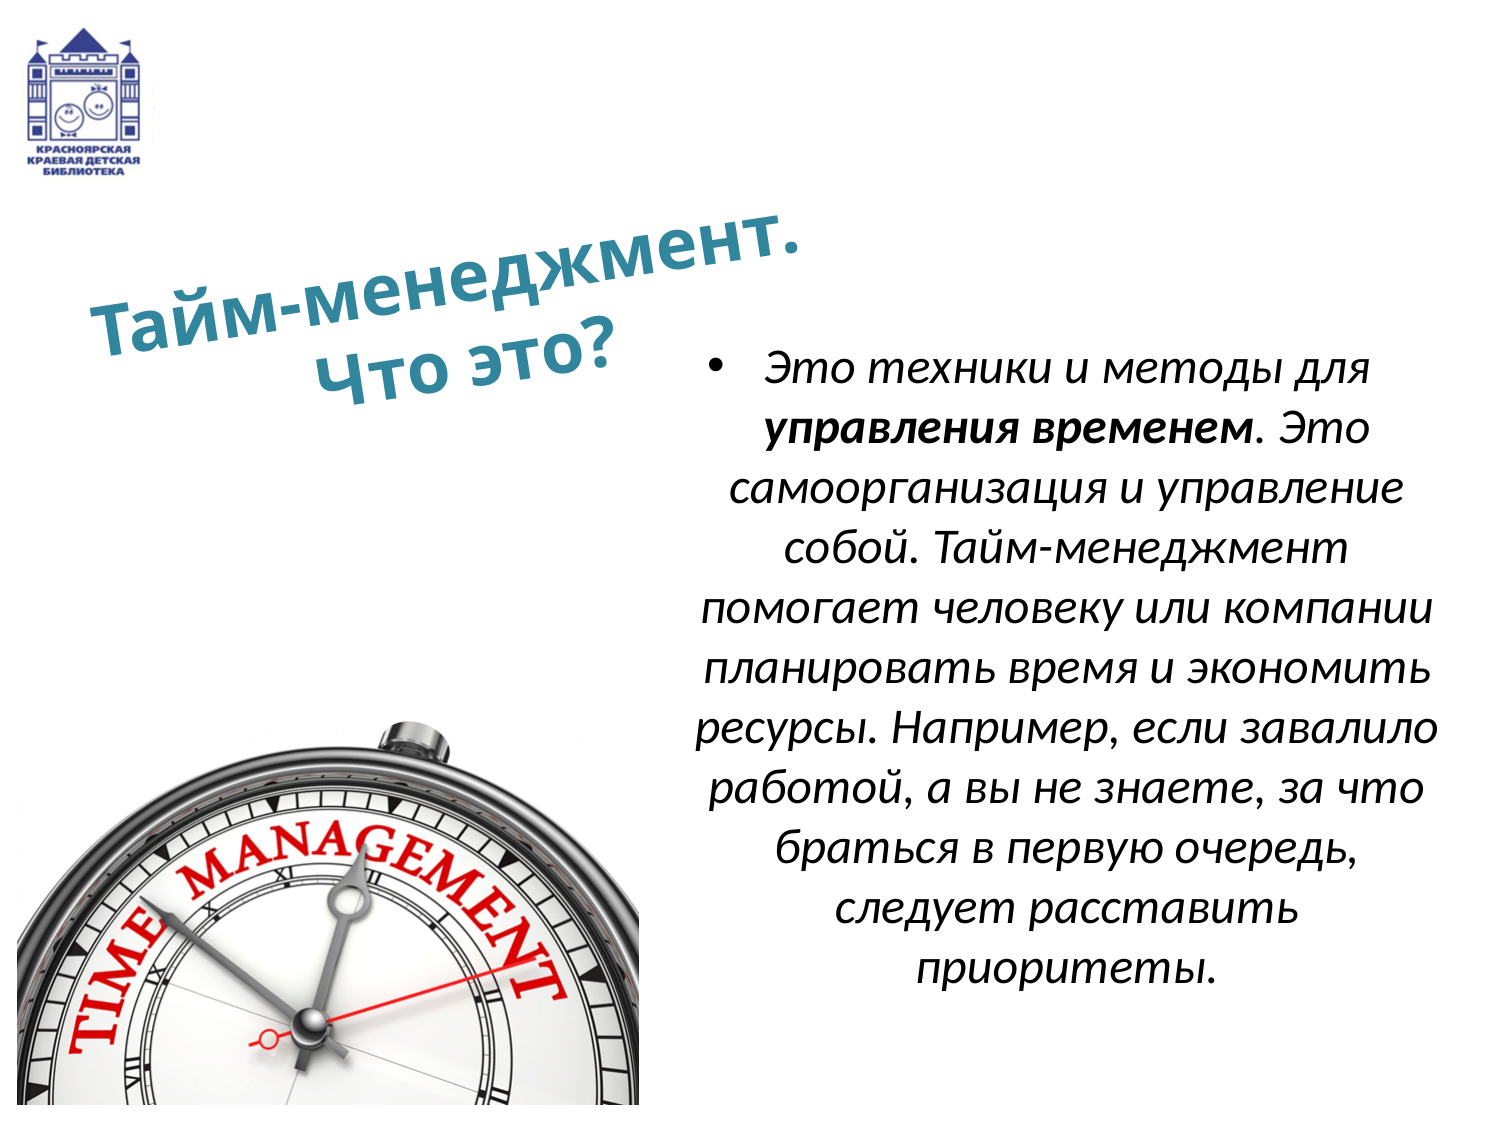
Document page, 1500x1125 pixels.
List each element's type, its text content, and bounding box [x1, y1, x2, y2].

title Тайм-менеджмент. Что это? [9, 160, 890, 477]
picture [17, 703, 639, 1106]
list Это техники и методы для управления временем. Это самоорганизация и управление собой. Тайм-менеджмент помогает человеку или компании планировать время и экономить ресурсы. Например, если завалило работой, а вы не знаете, за что браться в первую очередь, следует расставить приоритеты. [608, 326, 1470, 1000]
picture [13, 3, 155, 194]
